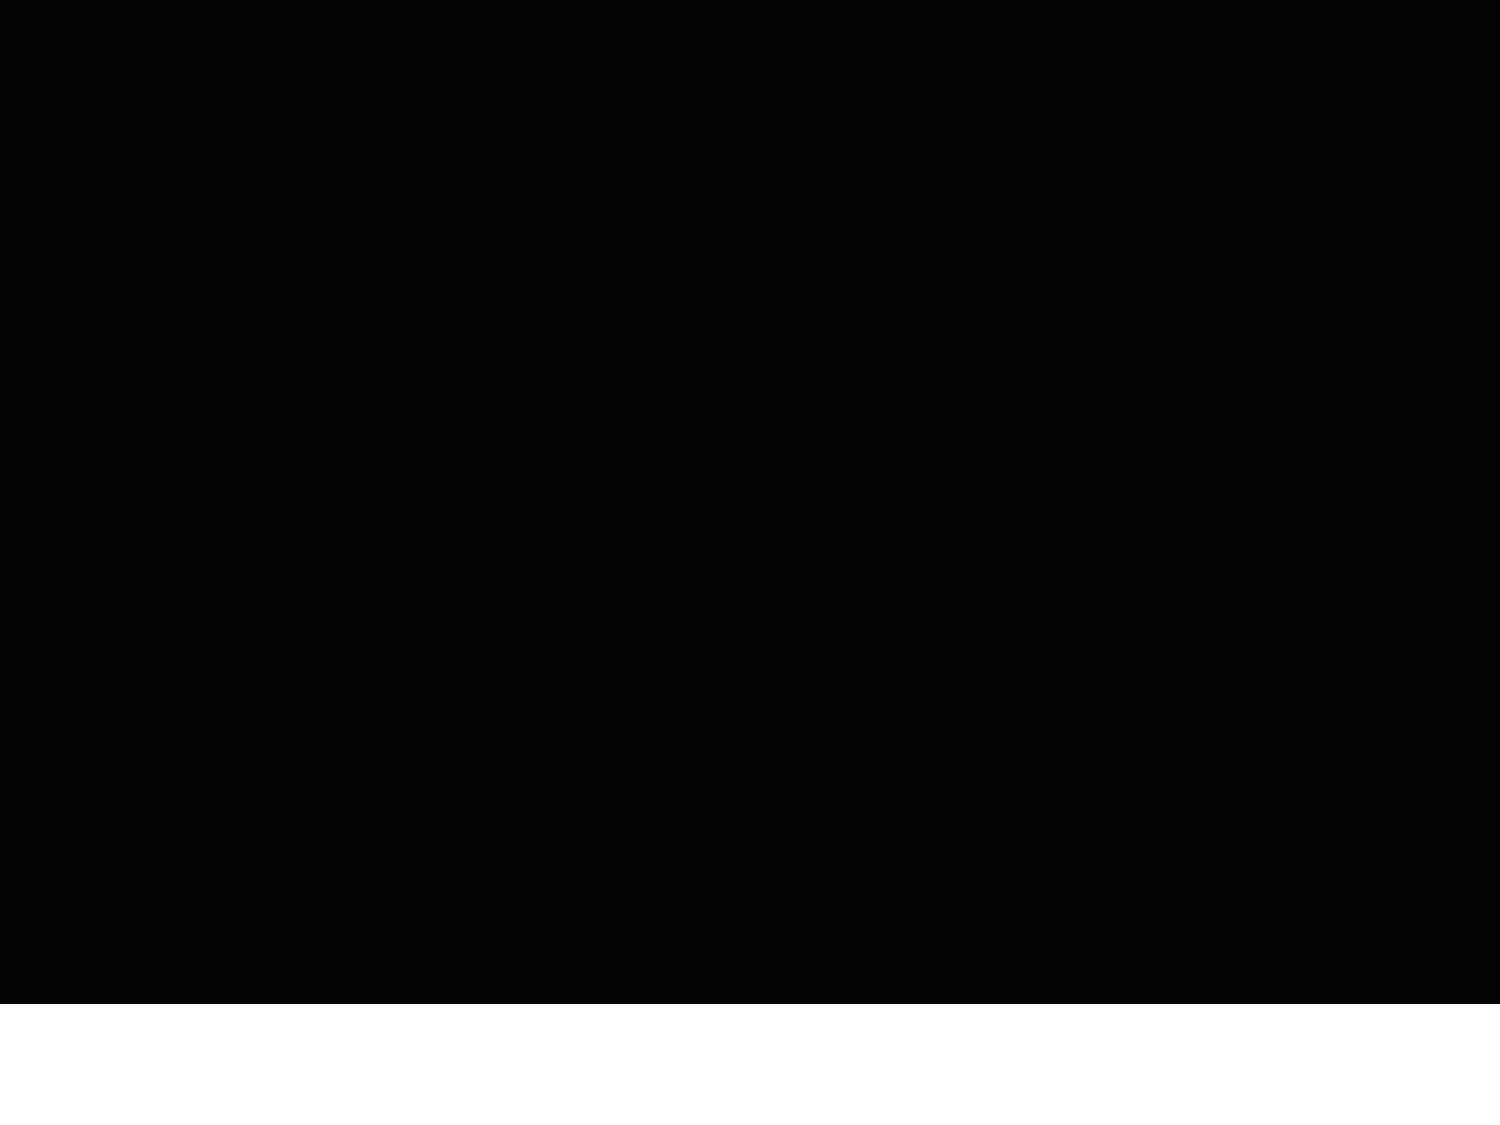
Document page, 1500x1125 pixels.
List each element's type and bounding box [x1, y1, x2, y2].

list [0, 0, 1500, 1006]
